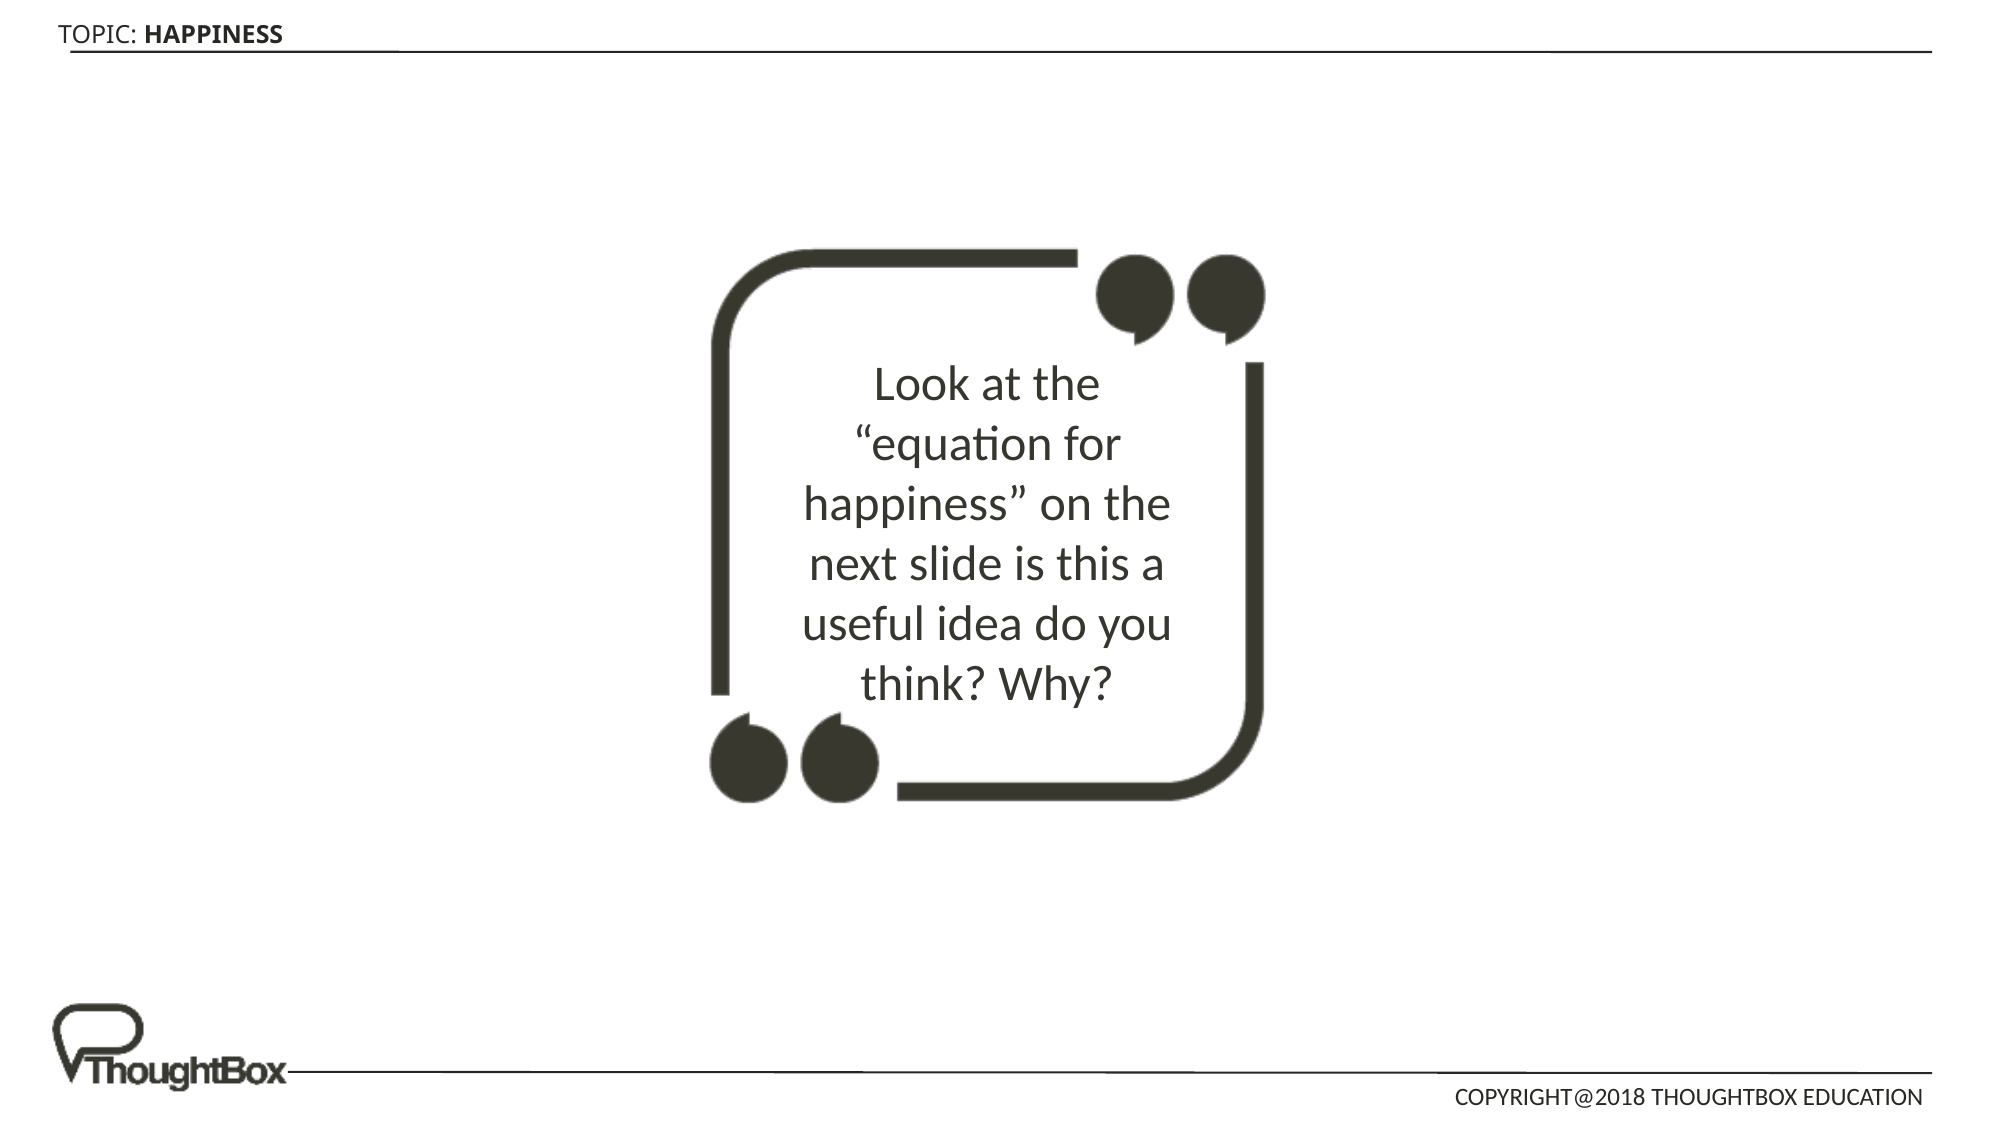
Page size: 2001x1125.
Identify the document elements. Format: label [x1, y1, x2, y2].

footer [657, 1065, 1333, 1125]
list [677, 217, 1297, 836]
picture [51, 1002, 288, 1093]
